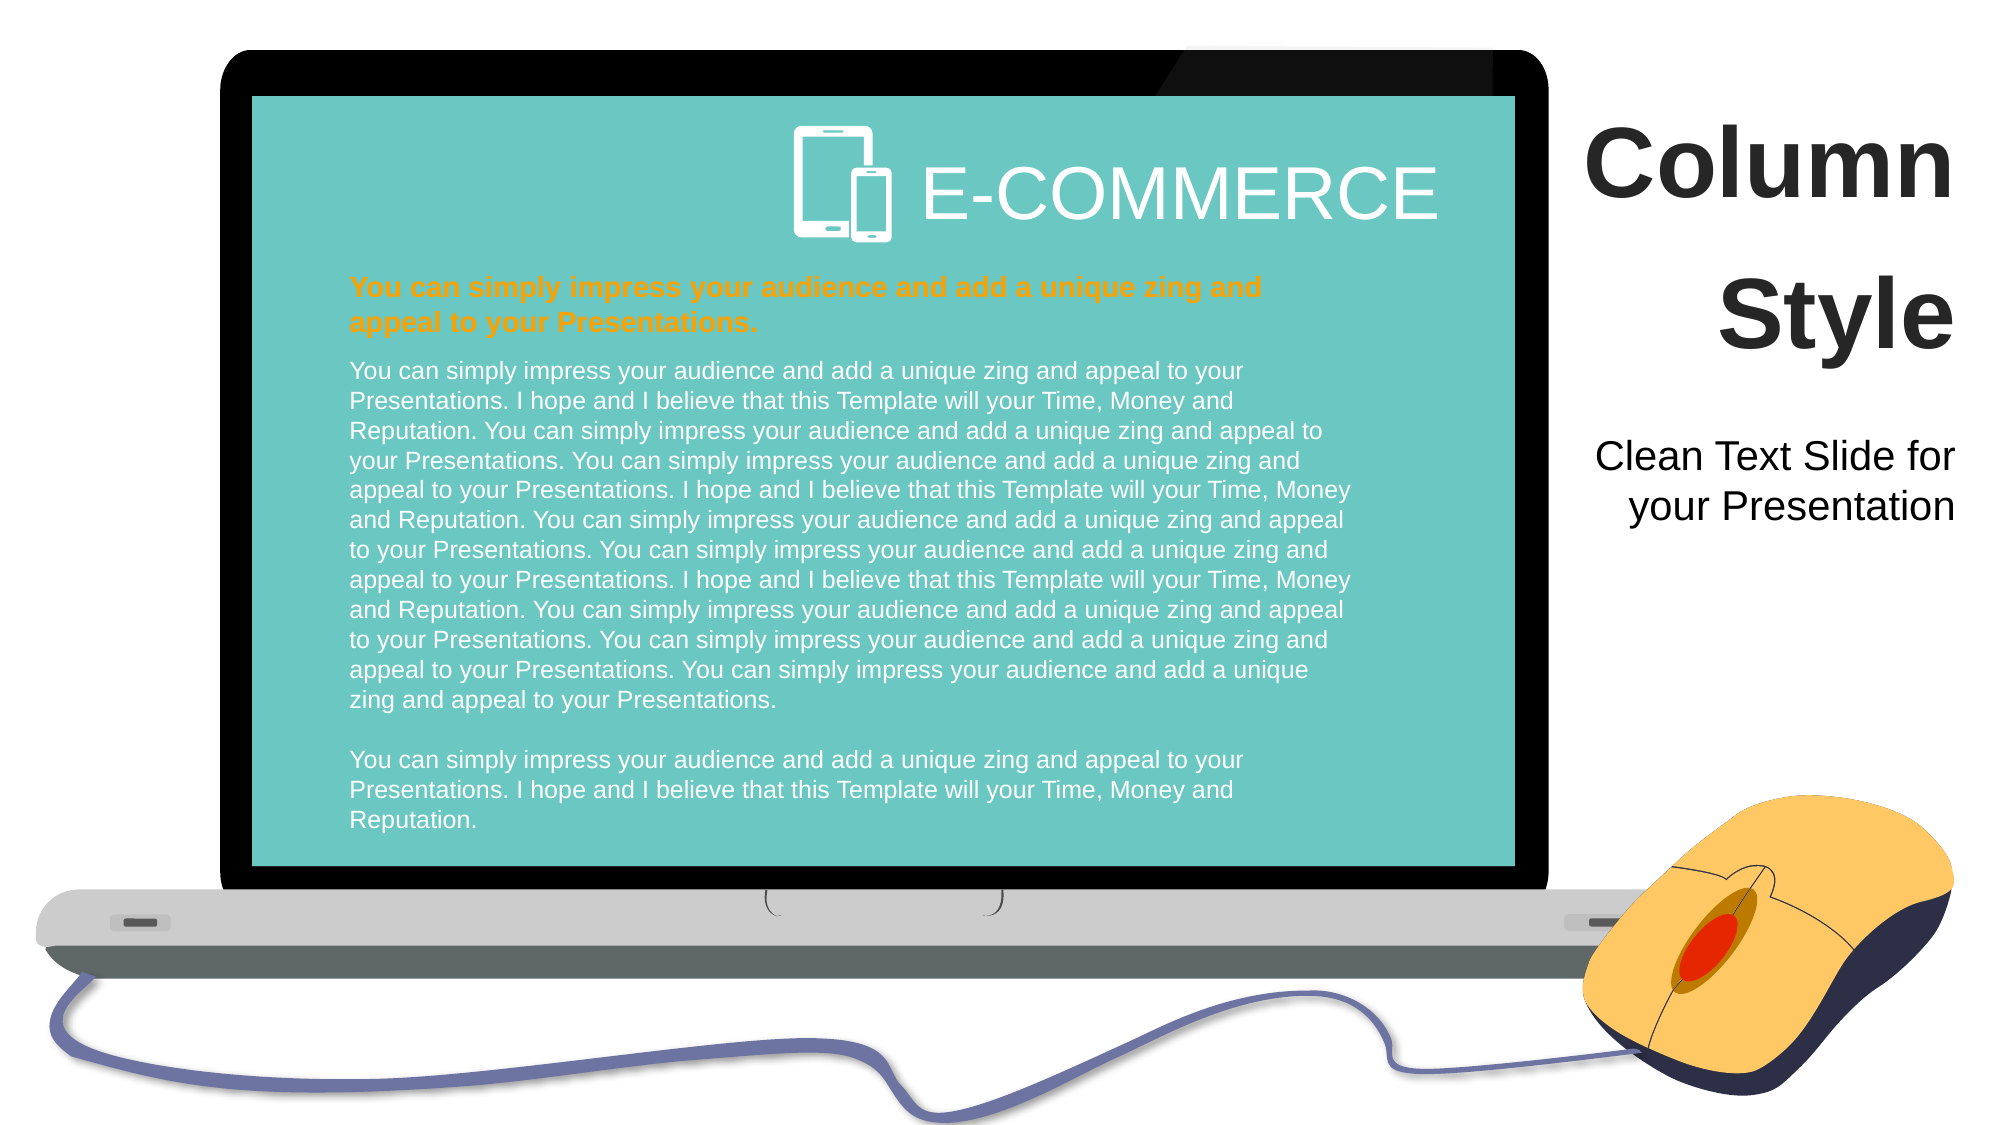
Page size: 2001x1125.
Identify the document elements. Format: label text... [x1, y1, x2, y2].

text_box Clean Text Slide for your Presentation [1565, 421, 1971, 537]
text_box You can simply impress your audience and add a unique zing and appeal to your Presentations. I hope and I believe that this Template will your Time, Money and Reputation. You can simply impress your audience and add a unique zing and appeal to your Presentations. You can simply impress your audience and add a unique zing and appeal to your Presentations. I hope and I believe that this Template will your Time, Money and Reputation. You can simply impress your audience and add a unique zing and appeal to your Presentations. You can simply impress your audience and add a unique zing and appeal to your Presentations. I hope and I believe that this Template will your Time, Money and Reputation. You can simply impress your audience and add a unique zing and appeal to your Presentations. You can simply impress your audience and add a unique zing and appeal to your Presentations. You can simply impress your audience and add a unique zing and appeal to your Presentations. You can simply impress your audience and add a unique zing and appeal to your Presentations. I hope and I believe that this Template will your Time, Money and Reputation. [334, 346, 1375, 841]
text_box [792, 124, 893, 244]
text_box Column Style [1565, 63, 1971, 391]
text_box You can simply impress your audience and add a unique zing and appeal to your Presentations. [334, 260, 1375, 346]
text_box E-COMMERCE [880, 137, 1456, 242]
